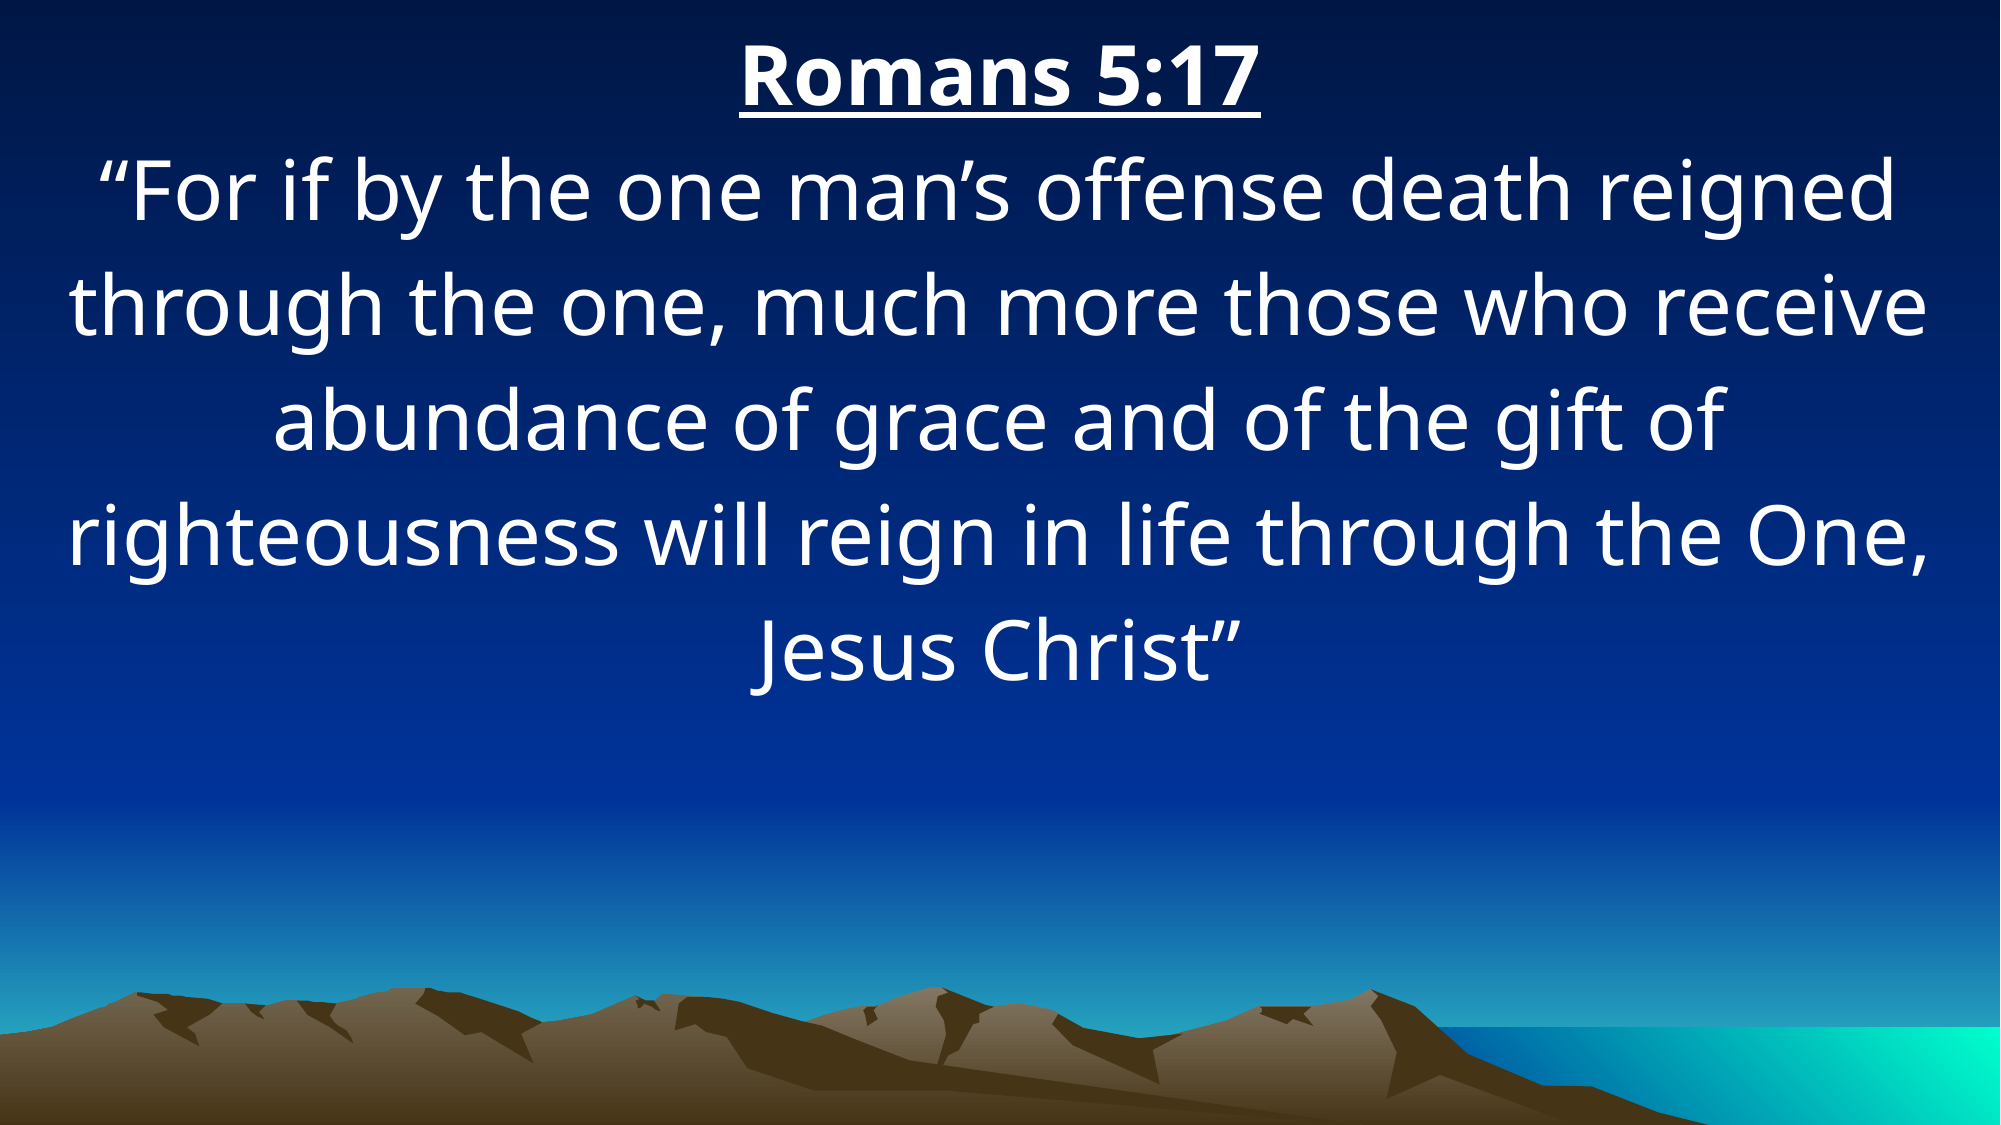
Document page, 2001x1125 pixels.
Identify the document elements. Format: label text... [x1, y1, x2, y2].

text_box Romans 5:17 “For if by the one man’s offense death reigned through the one, much more those who receive abundance of grace and of the gift of righteousness will reign in life through the One, Jesus Christ” [0, 0, 2000, 863]
